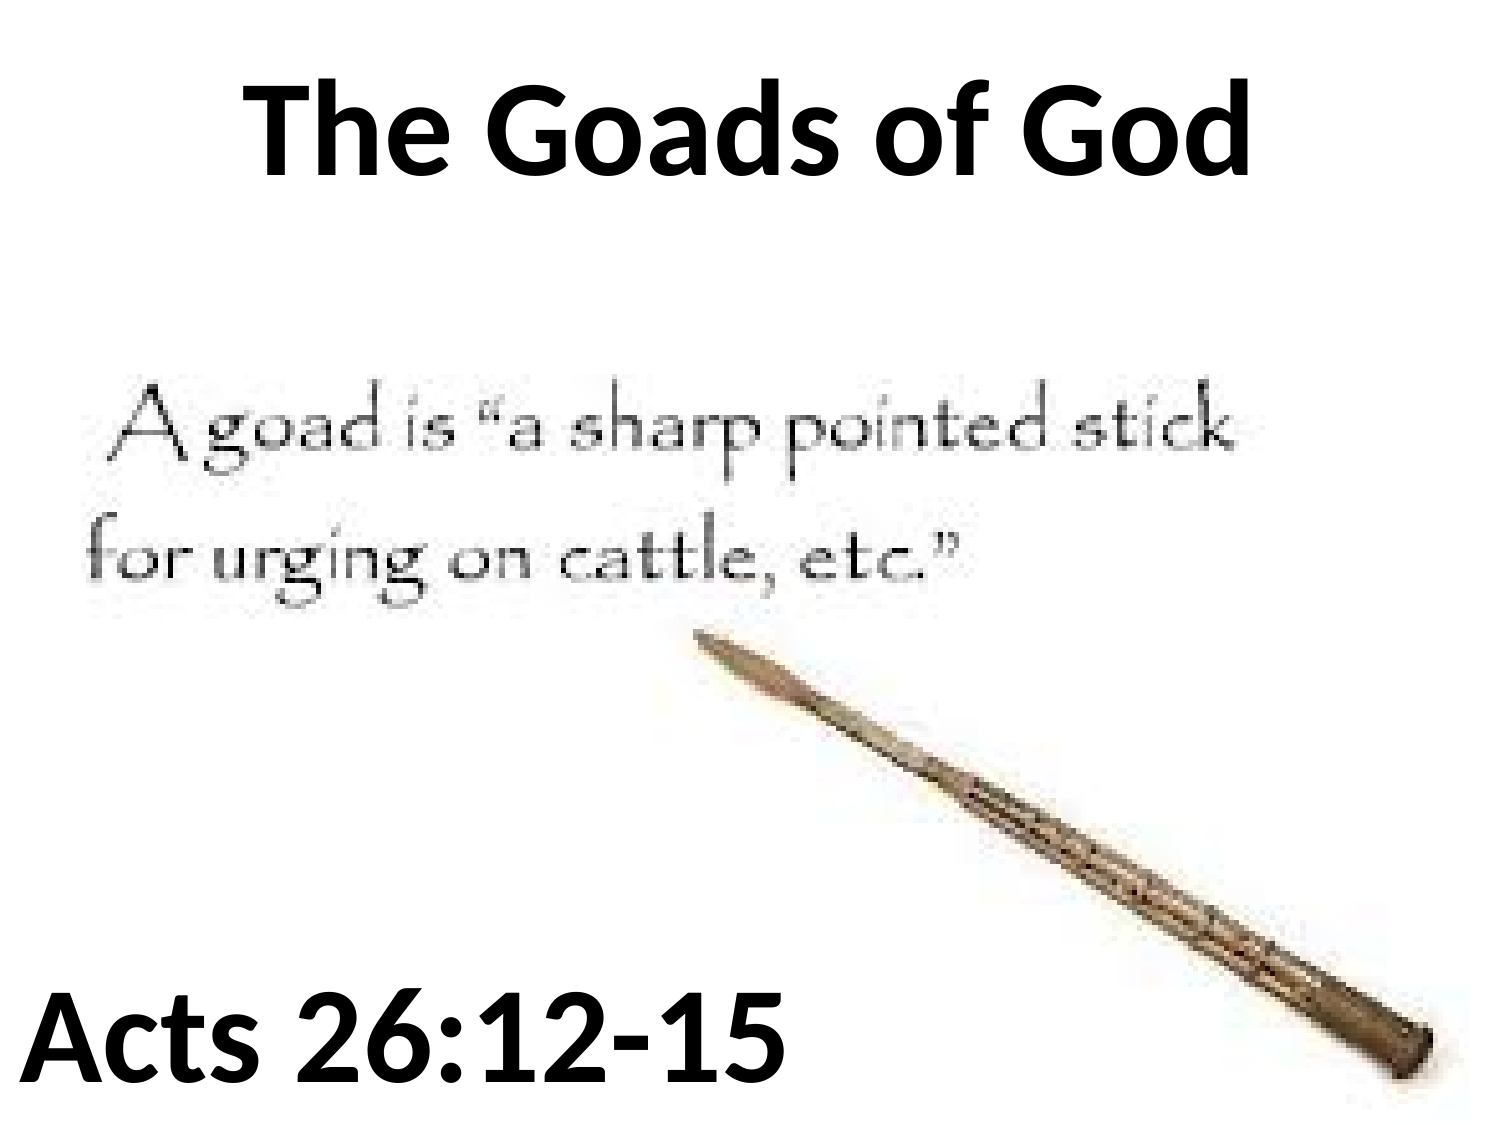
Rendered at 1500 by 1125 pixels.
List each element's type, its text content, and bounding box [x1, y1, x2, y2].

picture [0, 252, 1500, 1125]
title The Goads of God [0, 0, 1500, 242]
